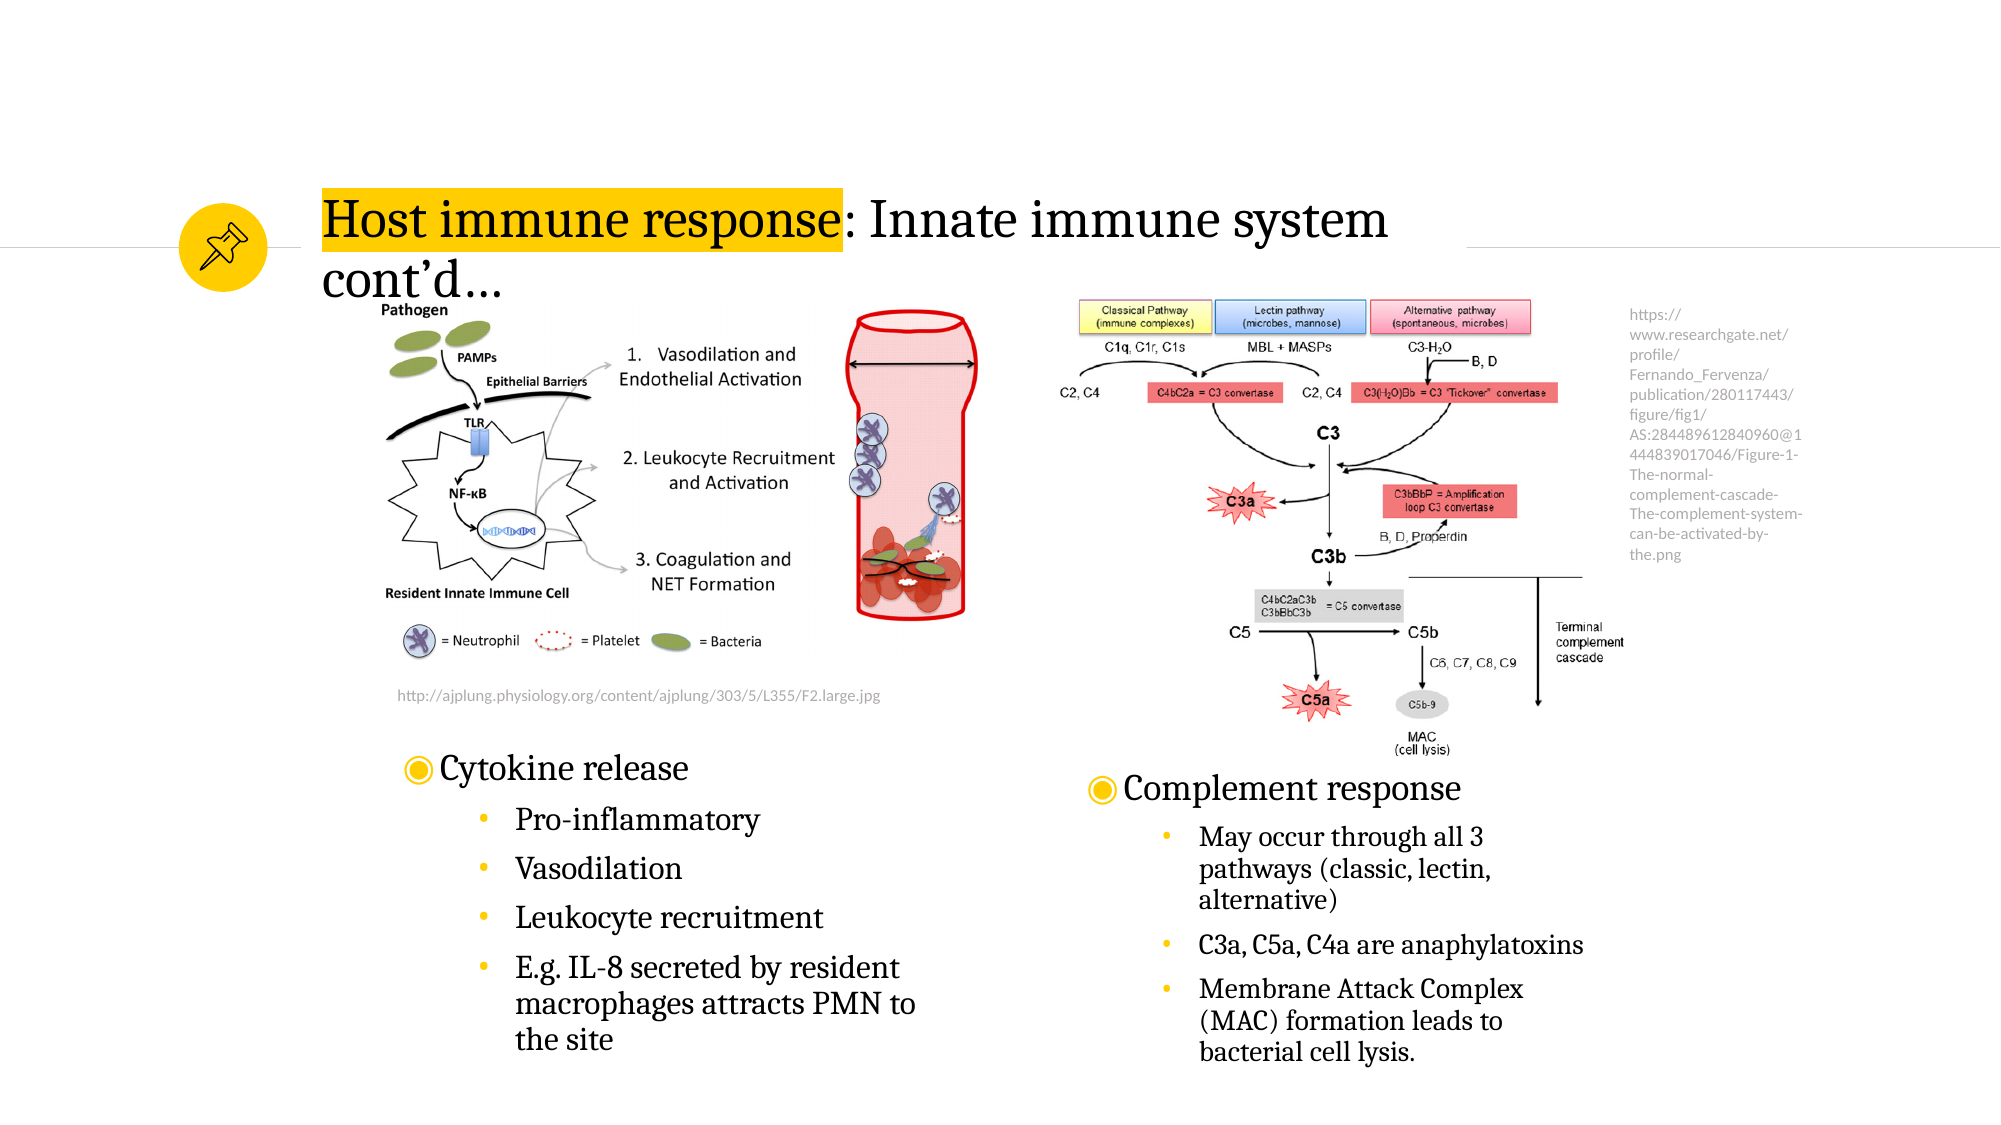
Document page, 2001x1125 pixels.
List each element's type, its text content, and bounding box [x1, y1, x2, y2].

list Cytokine release Pro-inflammatory Vasodilation Leukocyte recruitment E.g. IL-8 secreted by resident macrophages attracts PMN to the site [382, 727, 978, 1083]
title Host immune response: Innate immune system cont’d… [302, 201, 1467, 297]
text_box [200, 223, 248, 270]
text_box http://ajplung.physiology.org/content/ajplung/303/5/L355/F2.large.jpg [382, 677, 913, 713]
picture [1057, 296, 1624, 756]
picture [382, 302, 978, 661]
text_box https://www.researchgate.net/profile/Fernando_Fervenza/publication/280117443/figure/fig1/AS:284489612840960@1444839017046/Figure-1-The-normal-complement-cascade-The-complement-system-can-be-activated-by-the.png [1624, 296, 1820, 571]
text_box Complement response May occur through all 3 pathways (classic, lectin, alternative) C3a, C5a, C4a are anaphylatoxins Membrane Attack Complex (MAC) formation leads to bacterial cell lysis. [1066, 756, 1615, 1118]
